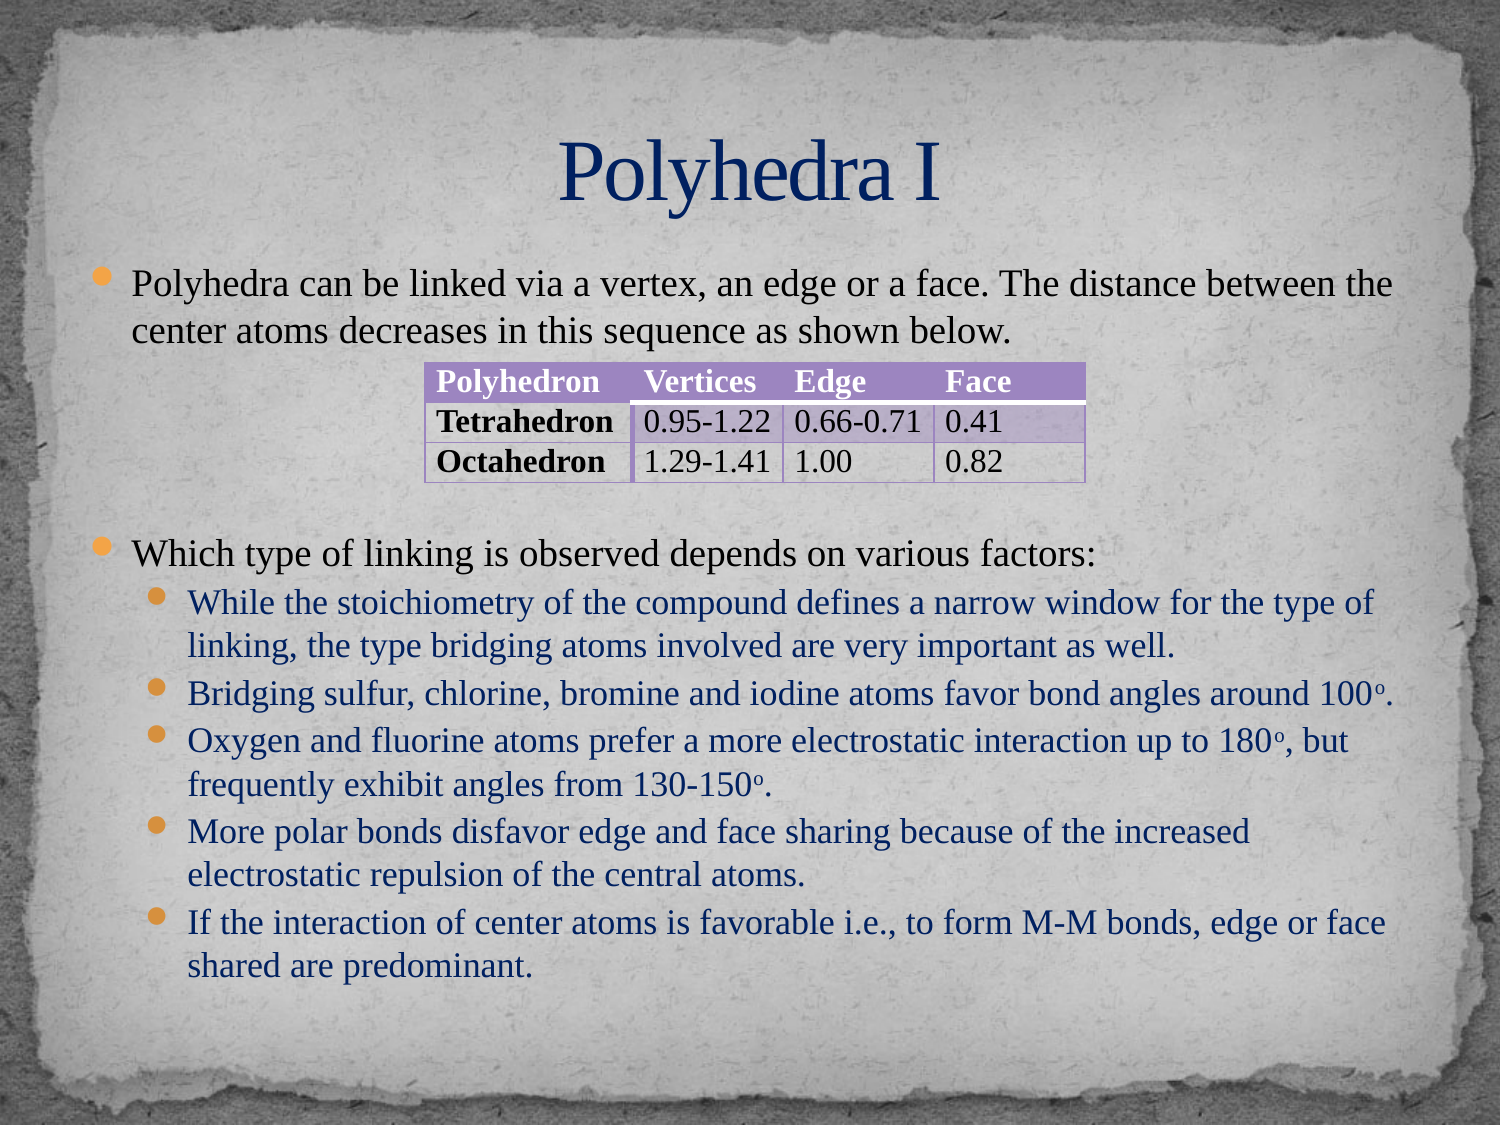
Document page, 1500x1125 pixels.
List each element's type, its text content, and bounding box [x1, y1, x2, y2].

table_header Vertices [635, 363, 782, 400]
table_cell 0.66-0.71 [784, 405, 933, 442]
table_header Edge [784, 363, 933, 400]
table_cell Octahedron [426, 443, 630, 482]
list Polyhedra can be linked via a vertex, an edge or a face. The distance between the center atoms decreases in this sequence as shown below. Which type of linking is observed depends on various factors: While the stoichiometry of the compound defines a narrow window for the type of linking, the type bridging atoms involved are very important as well. Bridging sulfur, chlorine, bromine and iodine atoms favor bond angles around 100o. Oxygen and fluorine atoms prefer a more electrostatic interaction up to 180o, but frequently exhibit angles from 130-150o. More polar bonds disfavor edge and face sharing because of the increased electrostatic repulsion of the central atoms. If the interaction of center atoms is favorable i.e., to form M-M bonds, edge or face shared are predominant. [75, 249, 1425, 1000]
table_header Polyhedron [426, 363, 630, 402]
table_cell 0.95-1.22 [635, 405, 782, 442]
table_cell Tetrahedron [426, 403, 630, 442]
table_cell 1.29-1.41 [635, 443, 782, 482]
table_header Face [935, 363, 1084, 400]
title Polyhedra I [74, 24, 1425, 225]
table_cell 0.41 [935, 405, 1084, 442]
table_cell 1.00 [784, 443, 933, 482]
table_cell 0.82 [935, 443, 1084, 482]
